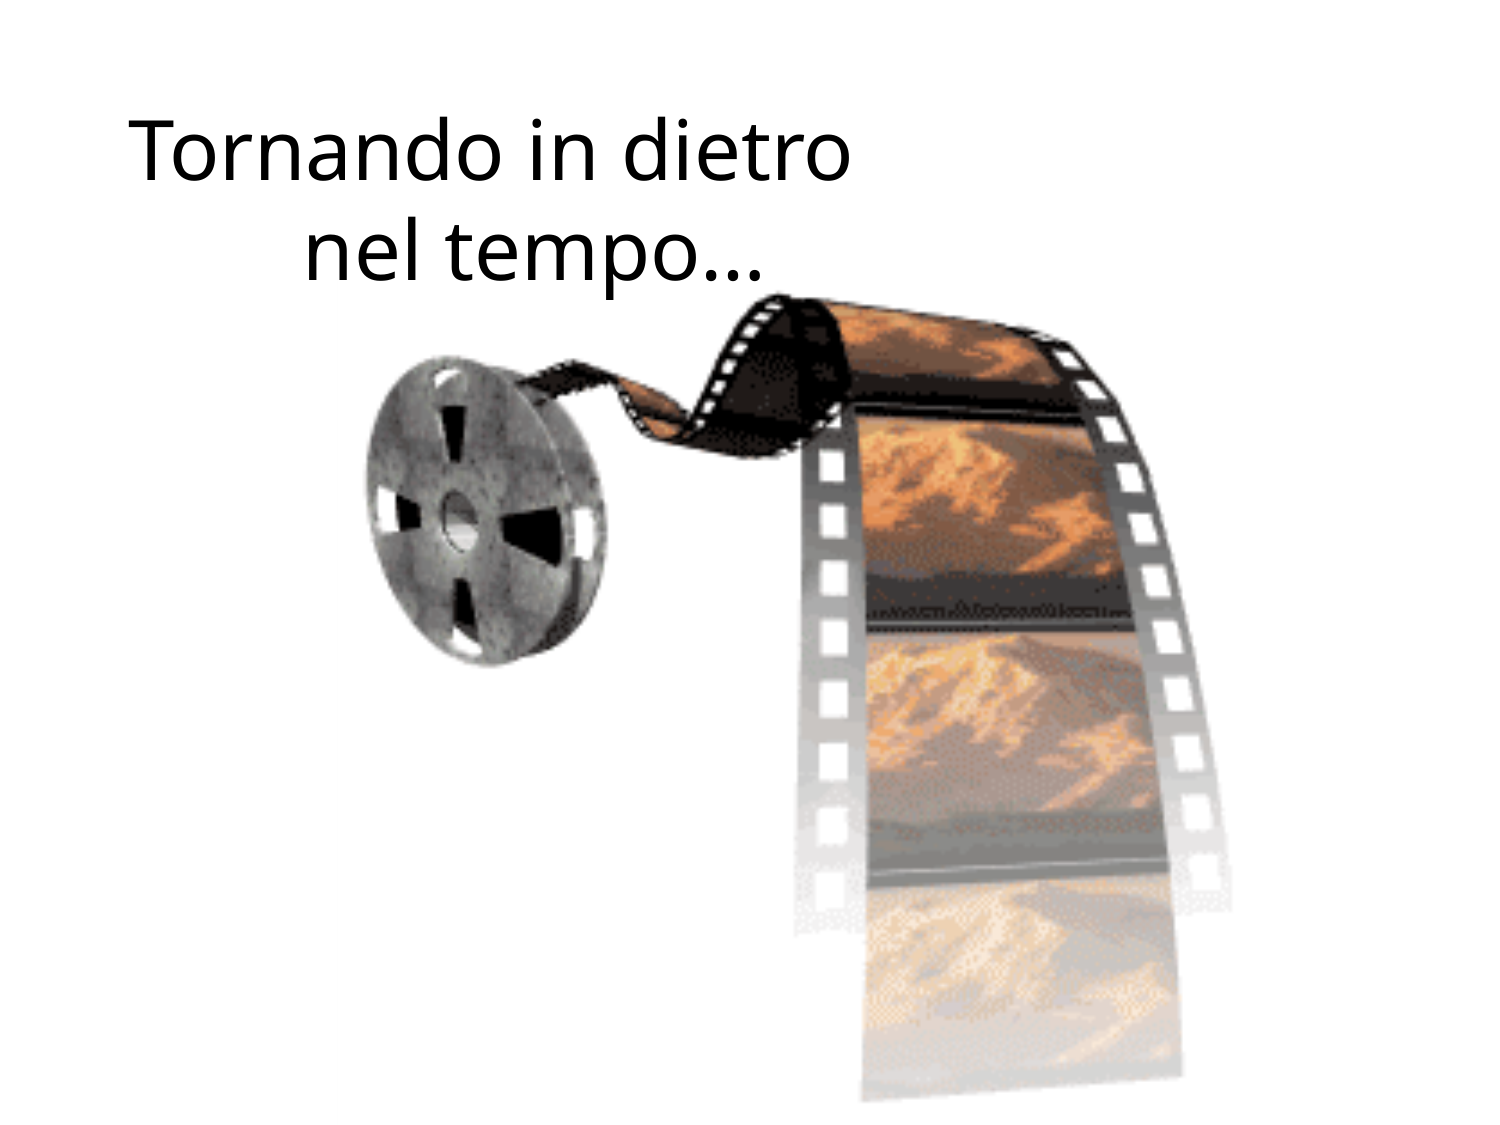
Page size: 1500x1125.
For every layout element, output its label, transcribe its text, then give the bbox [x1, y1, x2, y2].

picture [336, 278, 1269, 1125]
text_box Tornando in dietro nel tempo… [114, 89, 1491, 305]
